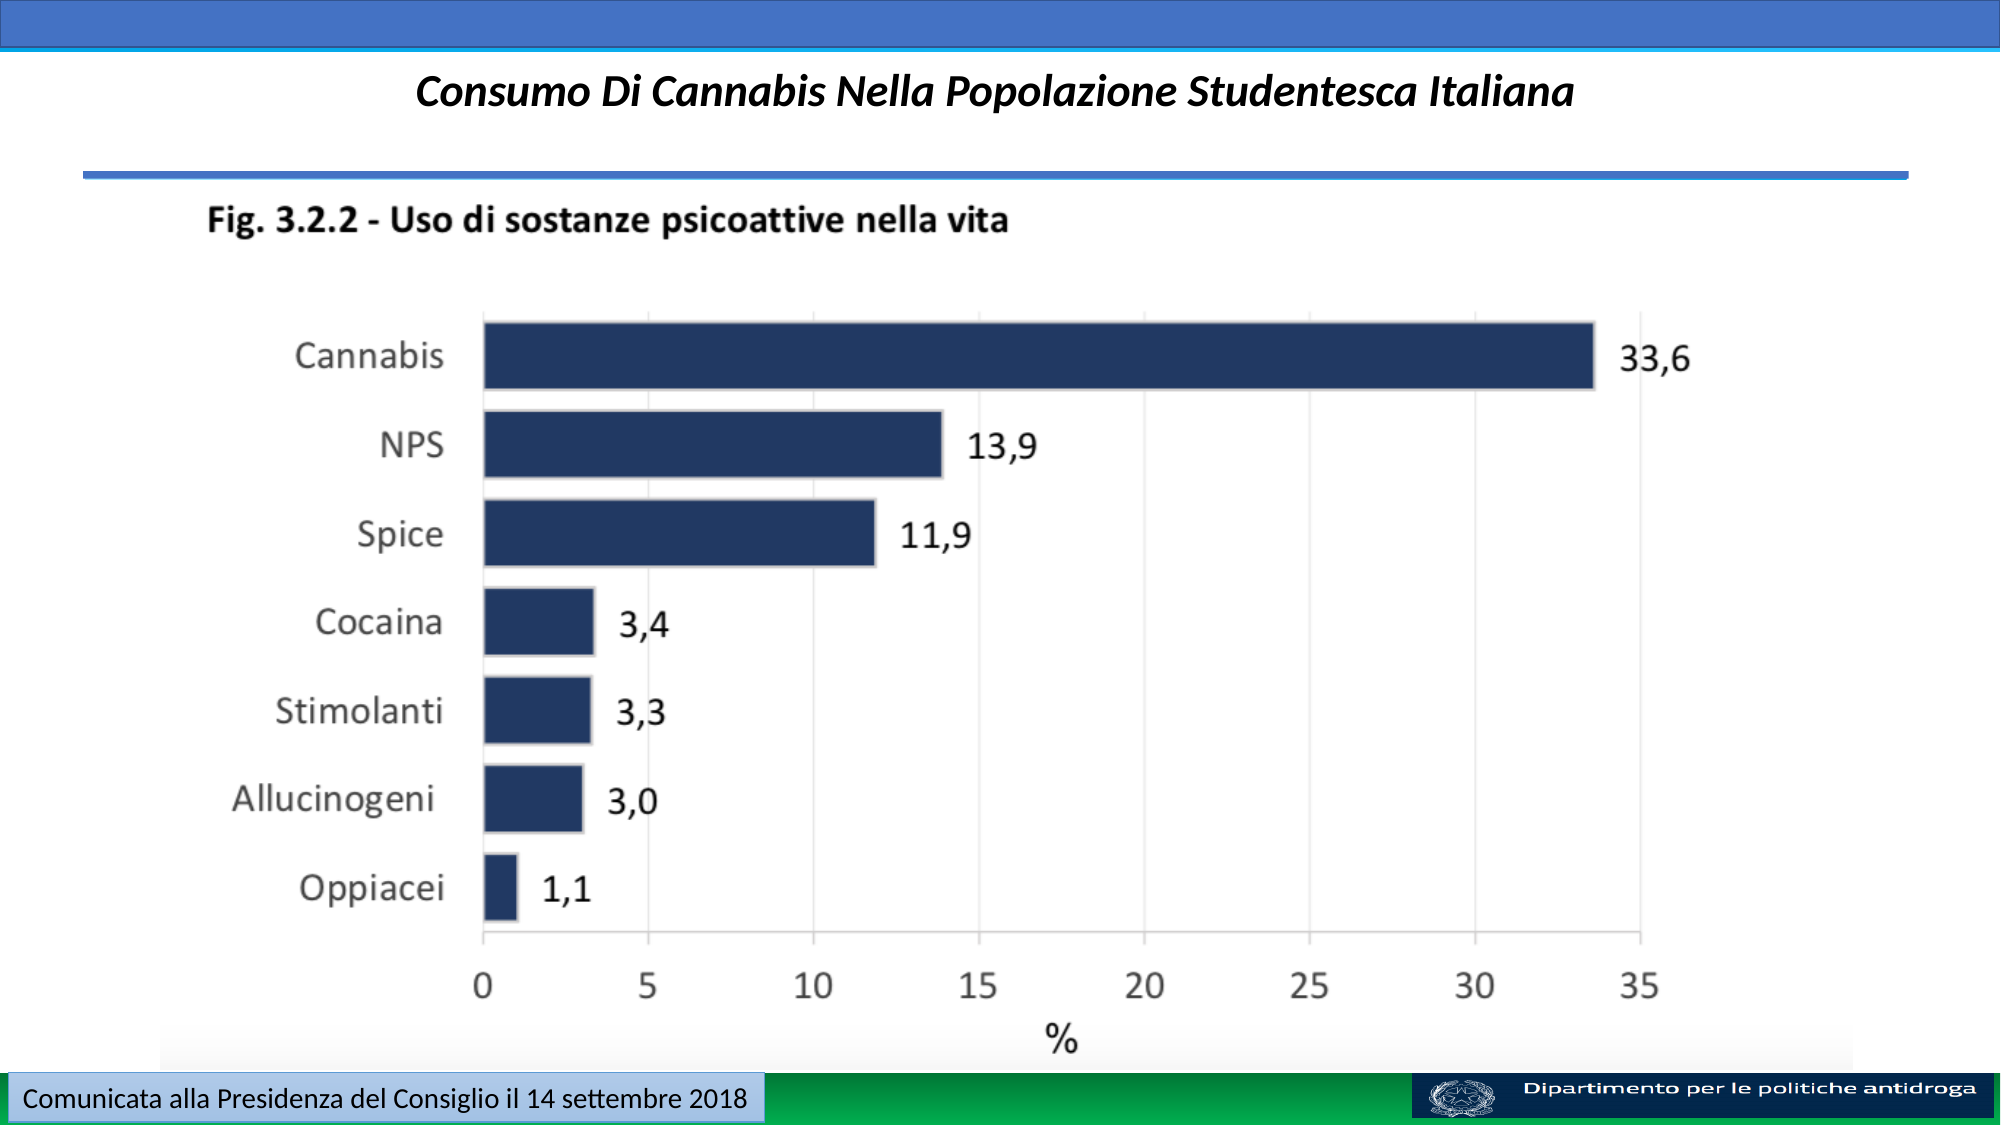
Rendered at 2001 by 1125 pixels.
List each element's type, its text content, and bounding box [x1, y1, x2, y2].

text_box [83, 171, 1909, 179]
text_box [0, 0, 2000, 48]
title Consumo Di Cannabis Nella Popolazione Studentesca Italiana [85, 59, 1907, 153]
picture [160, 187, 1853, 1070]
text_box Comunicata alla Presidenza del Consiglio il 14 settembre 2018 [8, 1072, 765, 1123]
picture [1412, 1073, 1994, 1118]
